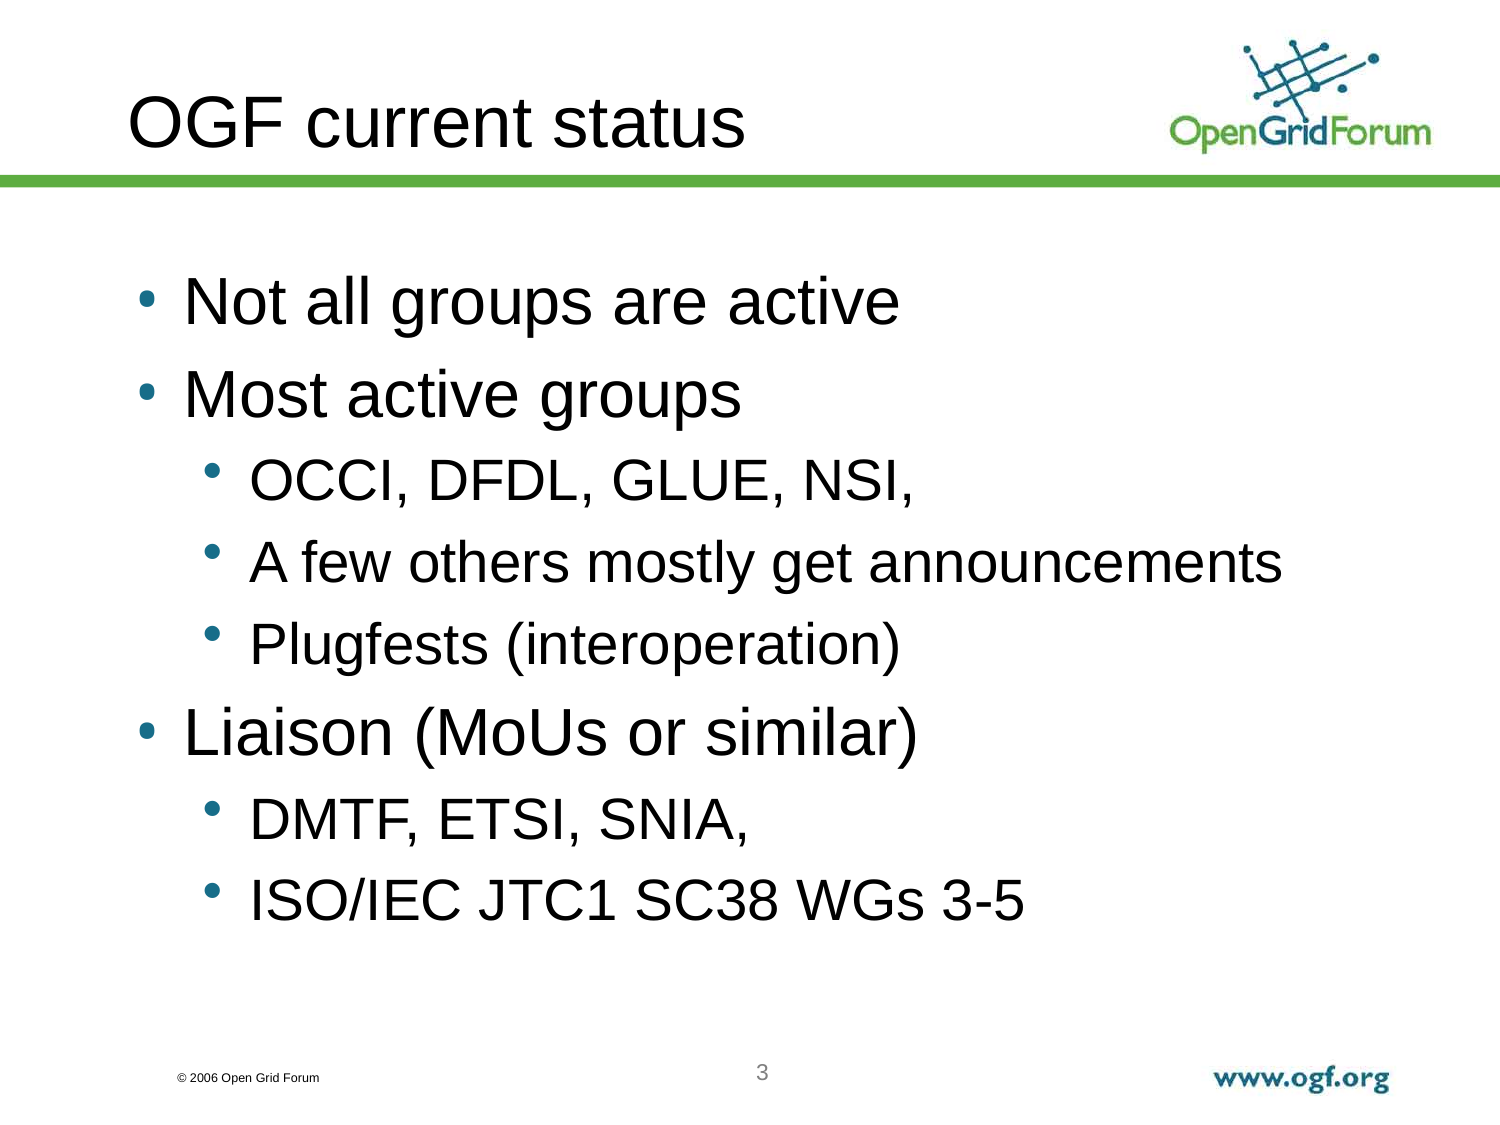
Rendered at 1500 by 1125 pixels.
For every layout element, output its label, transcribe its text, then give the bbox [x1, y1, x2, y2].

footer 3 [324, 1049, 1201, 1125]
picture [0, 188, 1500, 1125]
list Not all groups are active Most active groups OCCI, DFDL, GLUE, NSI, A few others mostly get announcements Plugfests (interoperation) Liaison (MoUs or similar) DMTF, ETSI, SNIA, ISO/IEC JTC1 SC38 WGs 3-5 [112, 249, 1388, 925]
picture [0, 0, 1500, 174]
title OGF current status [112, 24, 1388, 213]
